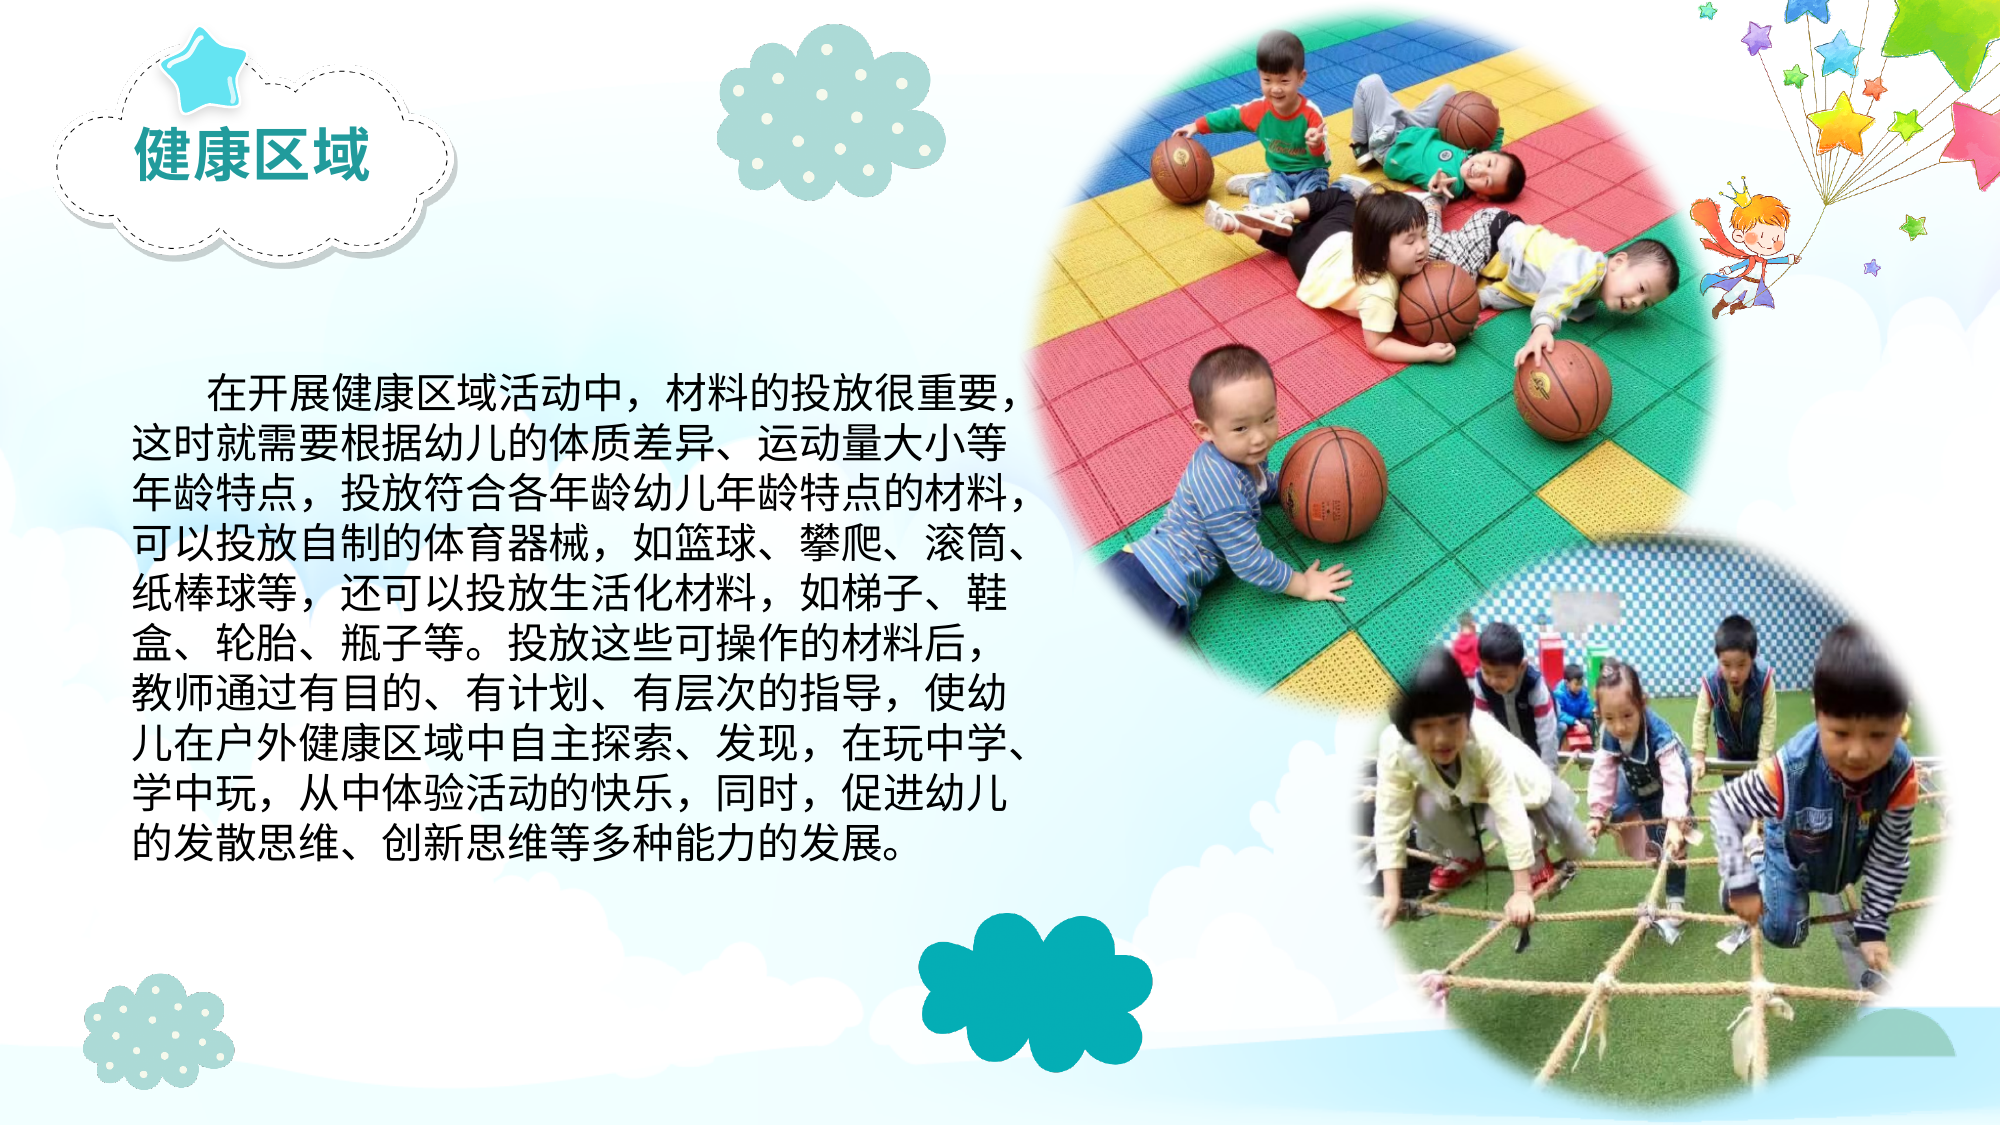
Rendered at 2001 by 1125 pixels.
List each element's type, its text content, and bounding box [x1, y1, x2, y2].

text_box 在开展健康区域活动中，材料的投放很重要，这时就需要根据幼儿的体质差异、运动量大小等年龄特点，投放符合各年龄幼儿年龄特点的材料，可以投放自制的体育器械，如篮球、攀爬、滚筒、纸棒球等，还可以投放生活化材料，如梯子、鞋盒、轮胎、瓶子等。投放这些可操作的材料后，教师通过有目的、有计划、有层次的指导，使幼儿在户外健康区域中自主探索、发现，在玩中学、学中玩，从中体验活动的快乐，同时，促进幼儿的发散思维、创新思维等多种能力的发展。 [116, 309, 1029, 925]
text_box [160, 24, 250, 112]
picture [0, 0, 2000, 1125]
